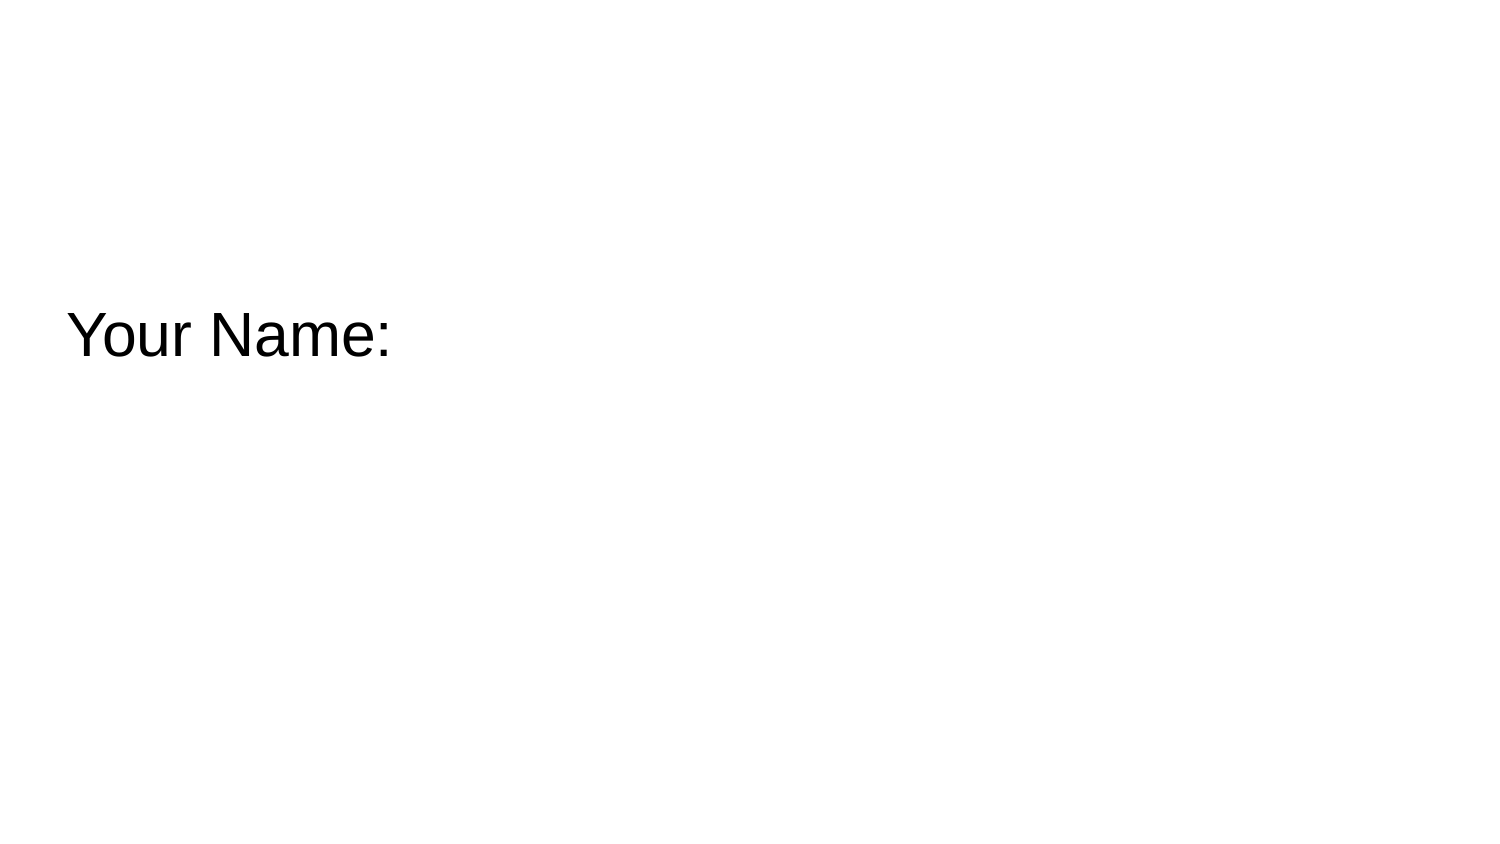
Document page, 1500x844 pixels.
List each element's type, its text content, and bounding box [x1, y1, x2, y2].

title Your Name: [51, 122, 1449, 459]
